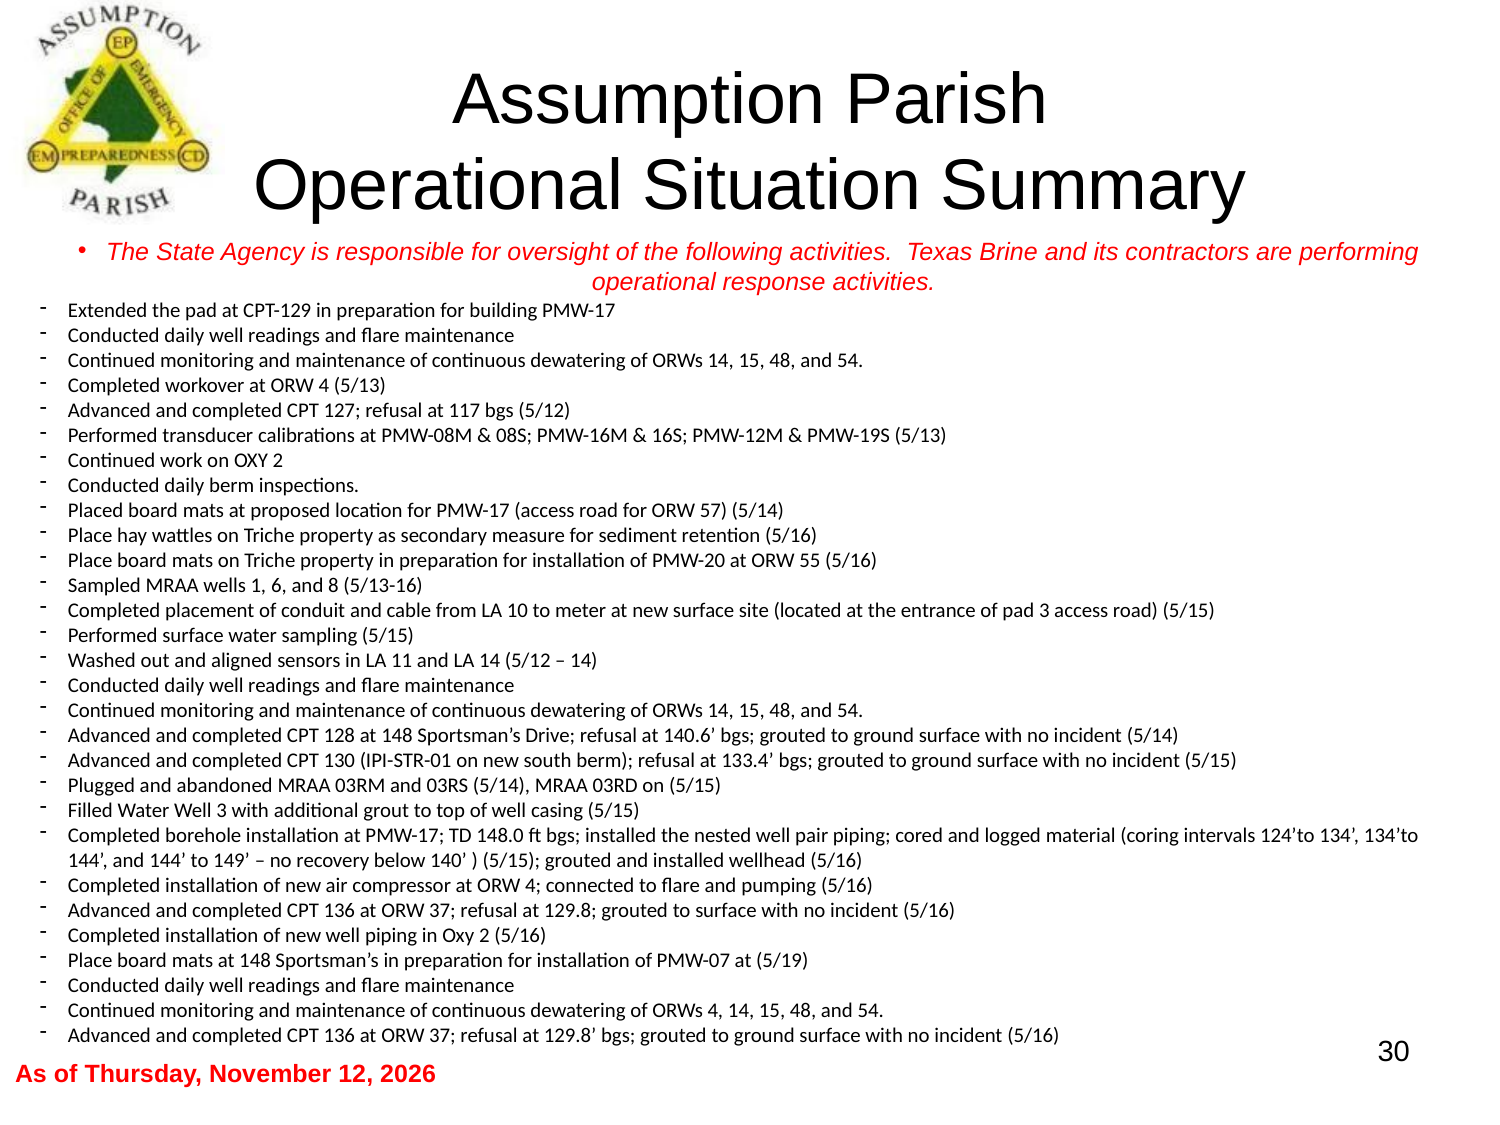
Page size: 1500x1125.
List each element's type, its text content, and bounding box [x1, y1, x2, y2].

slide_number 30 [1074, 1054, 1426, 1103]
title Assumption Parish Operational Situation Summary [229, 45, 1425, 227]
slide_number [0, 1049, 651, 1125]
picture [0, 0, 226, 229]
text_box Extended the pad at CPT-129 in preparation for building PMW-17 Conducted daily well readings and flare maintenance Continued monitoring and maintenance of continuous dewatering of ORWs 14, 15, 48, and 54. Completed workover at ORW 4 (5/13) Advanced and completed CPT 127; refusal at 117 bgs (5/12) Performed transducer calibrations at PMW-08M & 08S; PMW-16M & 16S; PMW-12M & PMW-19S (5/13) Continued work on OXY 2 Conducted daily berm inspections. Placed board mats at proposed location for PMW-17 (access road for ORW 57) (5/14) Place hay wattles on Triche property as secondary measure for sediment retention (5/16) Place board mats on Triche property in preparation for installation of PMW-20 at ORW 55 (5/16) Sampled MRAA wells 1, 6, and 8 (5/13-16) Completed placement of conduit and cable from LA 10 to meter at new surface site (located at the entrance of pad 3 access road) (5/15) Performed surface water sampling (5/15) Washed out and aligned sensors in LA 11 and LA 14 (5/12 – 14) Conducted daily well readings and flare maintenance Continued monitoring and maintenance of continuous dewatering of ORWs 14, 15, 48, and 54. Advanced and completed CPT 128 at 148 Sportsman’s Drive; refusal at 140.6’ bgs; grouted to ground surface with no incident (5/14) Advanced and completed CPT 130 (IPI-STR-01 on new south berm); refusal at 133.4’ bgs; grouted to ground surface with no incident (5/15) Plugged and abandoned MRAA 03RM and 03RS (5/14), MRAA 03RD on (5/15) Filled Water Well 3 with additional grout to top of well casing (5/15) Completed borehole installation at PMW-17; TD 148.0 ft bgs; installed the nested well pair piping; cored and logged material (coring intervals 124’to 134’, 134’to 144’, and 144’ to 149’ – no recovery below 140’ ) (5/15); grouted and installed wellhead (5/16) Completed installation of new air compressor at ORW 4; connected to flare and pumping (5/16) Advanced and completed CPT 136 at ORW 37; refusal at 129.8; grouted to surface with no incident (5/16) Completed installation of new well piping in Oxy 2 (5/16) Place board mats at 148 Sportsman’s in preparation for installation of PMW-07 at (5/19) Conducted daily well readings and flare maintenance Continued monitoring and maintenance of continuous dewatering of ORWs 4, 14, 15, 48, and 54. Advanced and completed CPT 136 at ORW 37; refusal at 129.8’ bgs; grouted to ground surface with no incident (5/16) [24, 289, 1475, 1054]
text_box The State Agency is responsible for oversight of the following activities. Texas Brine and its contractors are performing operational response activities. [24, 227, 1475, 289]
